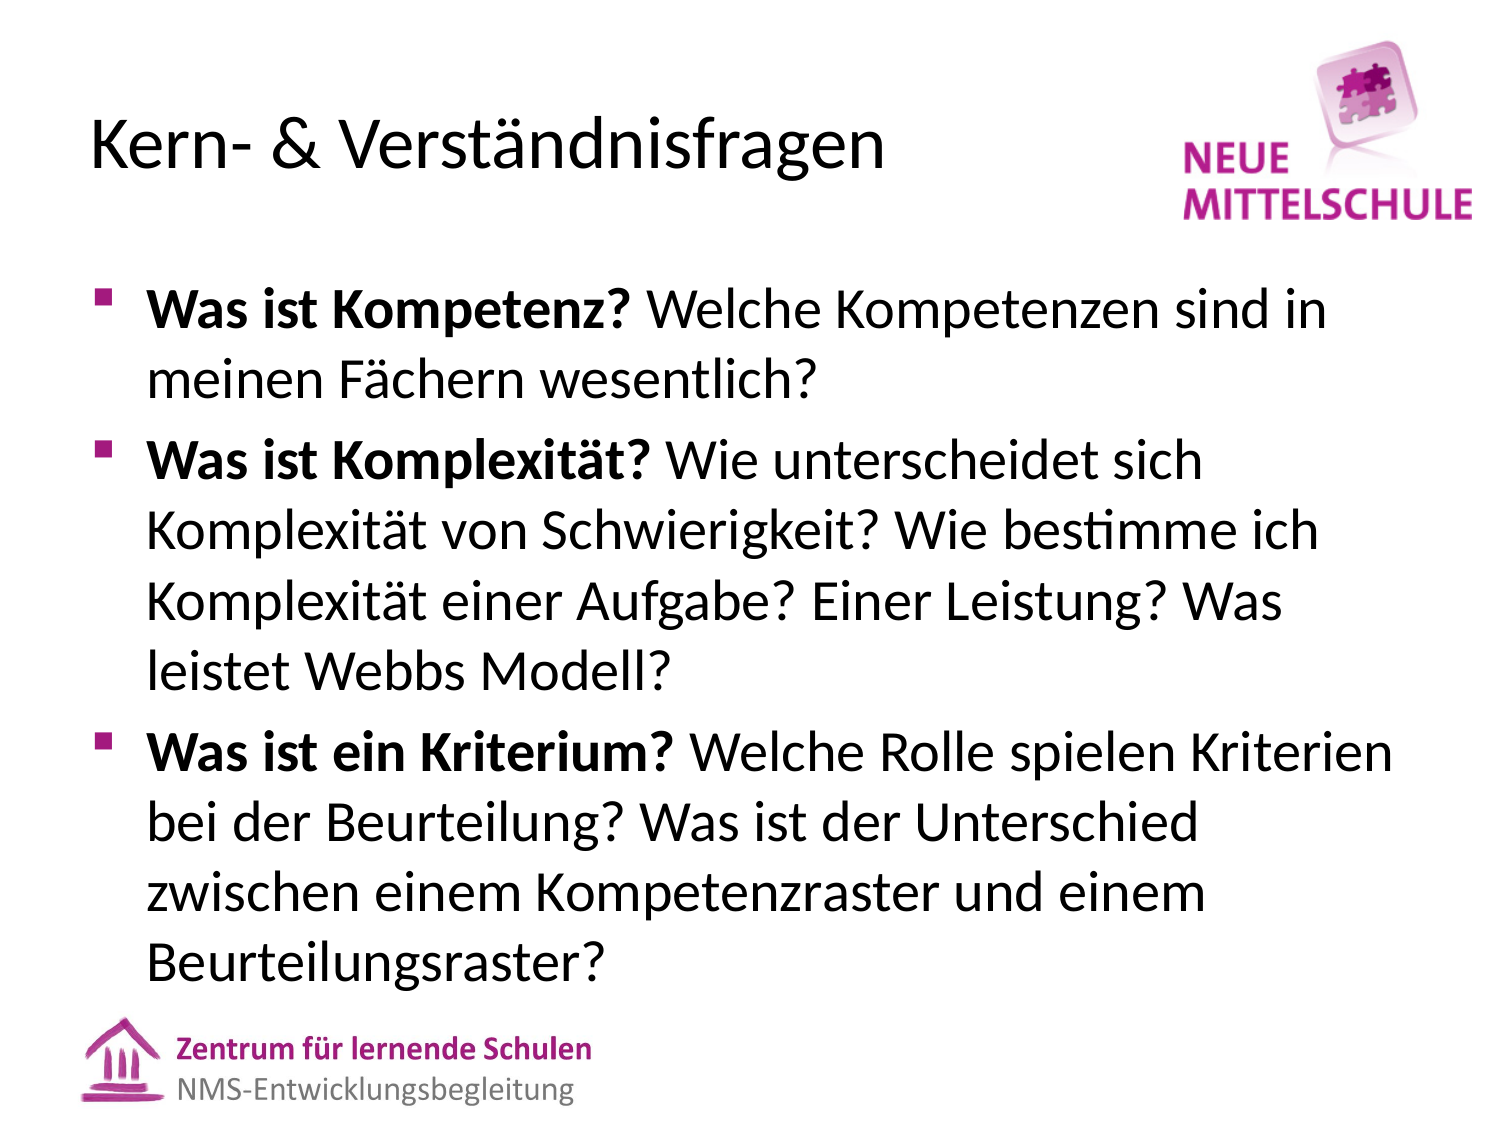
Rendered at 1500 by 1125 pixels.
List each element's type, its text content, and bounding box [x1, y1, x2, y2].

list Was ist Kompetenz? Welche Kompetenzen sind in meinen Fächern wesentlich? Was ist Komplexität? Wie unterscheidet sich Komplexität von Schwierigkeit? Wie bestimme ich Komplexität einer Aufgabe? Einer Leistung? Was leistet Webbs Modell? Was ist ein Kriterium? Welche Rolle spielen Kriterien bei der Beurteilung? Was ist der Unterschied zwischen einem Kompetenzraster und einem Beurteilungsraster? [75, 262, 1425, 1005]
picture [1183, 24, 1472, 220]
picture [77, 1011, 632, 1125]
title Kern- & Verständnisfragen [75, 45, 1152, 233]
